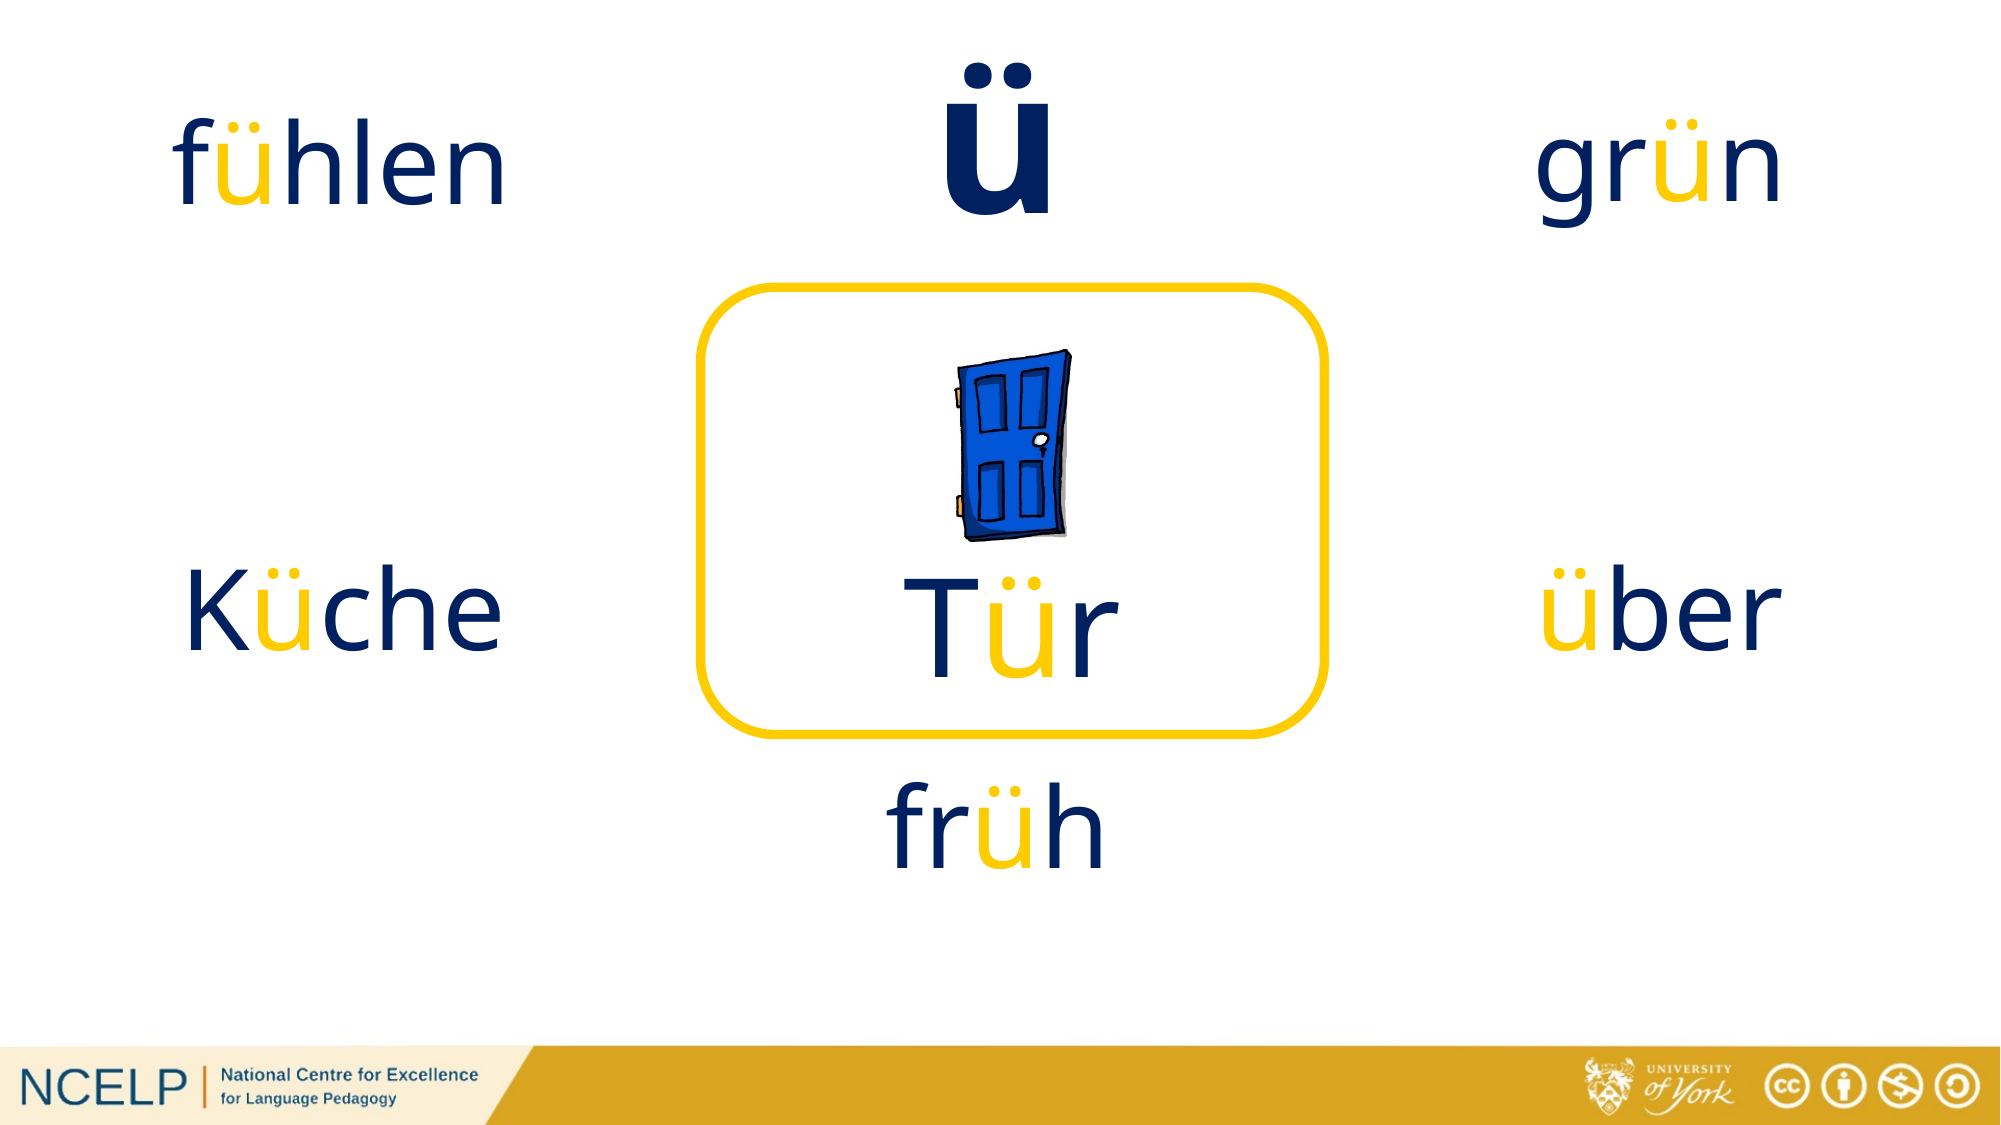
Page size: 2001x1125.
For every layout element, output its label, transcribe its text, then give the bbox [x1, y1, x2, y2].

picture [0, 0, 2001, 1125]
text_box Tür [699, 286, 1326, 736]
text_box Küche [46, 530, 640, 681]
text_box früh [870, 748, 1125, 899]
text_box über [1385, 530, 1934, 681]
text_box fühlen [156, 84, 526, 235]
text_box grün [1463, 82, 1856, 232]
title ü [777, 53, 1219, 245]
